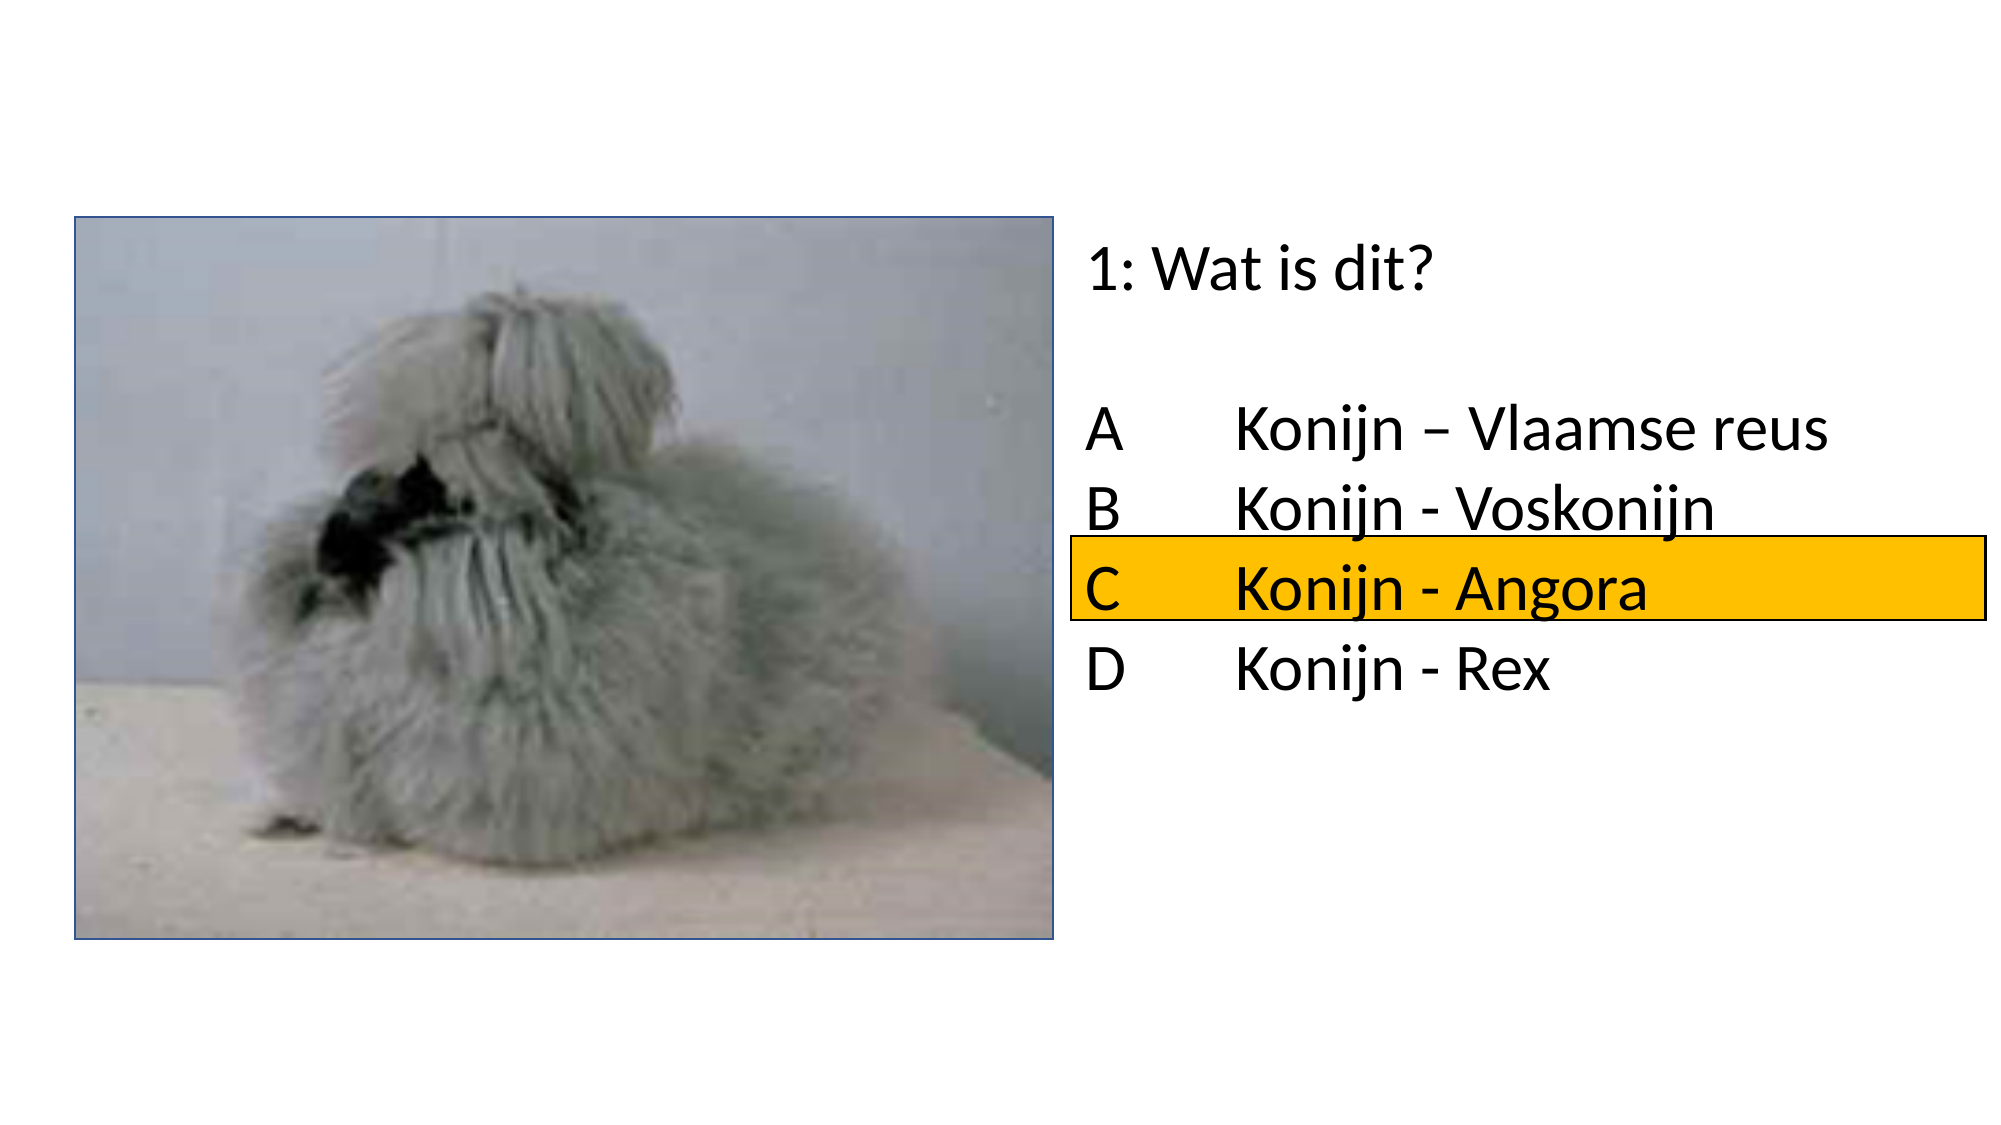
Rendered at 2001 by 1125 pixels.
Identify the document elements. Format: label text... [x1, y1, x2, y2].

text_box 1: Wat is dit? A Konijn – Vlaamse reus B Konijn - Voskonijn C Konijn - Angora D Konijn - Rex [1070, 216, 1986, 712]
text_box [74, 216, 1054, 940]
